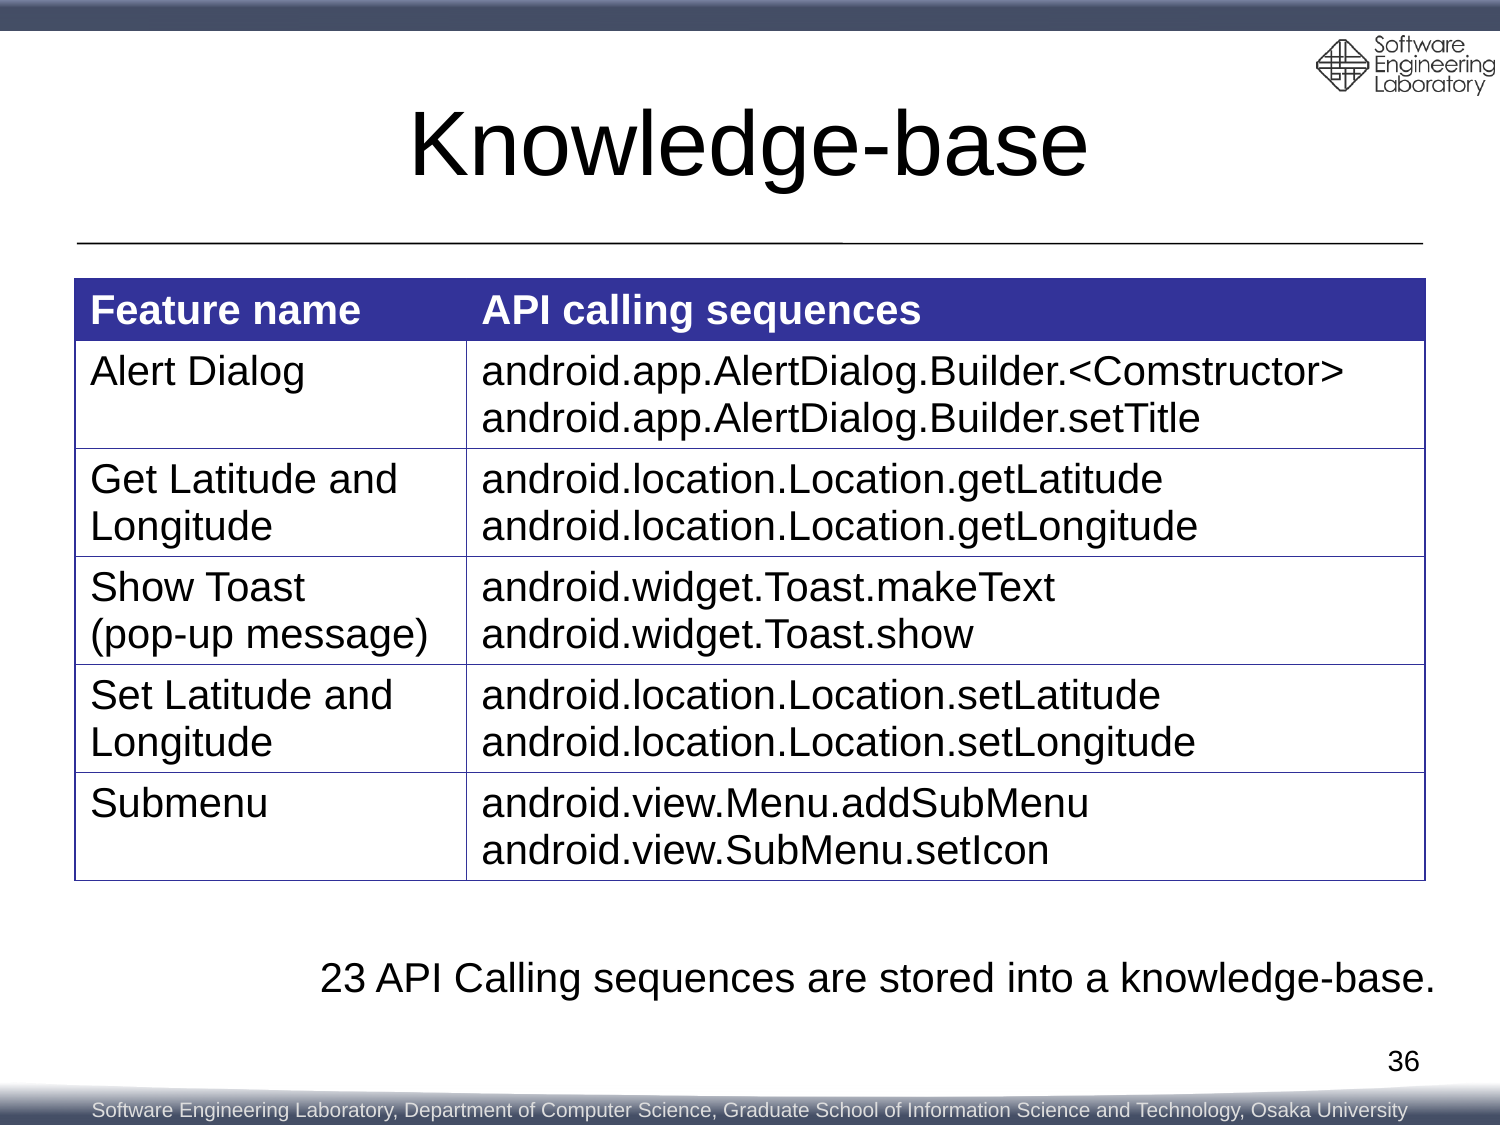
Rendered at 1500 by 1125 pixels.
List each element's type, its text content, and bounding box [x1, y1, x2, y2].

table_cell Get Latitude and Longitude [76, 449, 466, 556]
table_header API calling sequences [467, 280, 1424, 340]
slide_number 36 [1246, 1034, 1436, 1083]
picture [0, 1082, 1500, 1125]
table_cell android.location.Location.getLatitude android.location.Location.getLongitude [467, 449, 1424, 556]
table_cell android.widget.Toast.makeText android.widget.Toast.show [467, 557, 1424, 664]
title Knowledge-base [29, 44, 1471, 233]
table_cell Alert Dialog [76, 341, 466, 448]
table_header Feature name [76, 280, 466, 340]
table_cell android.view.Menu.addSubMenu android.view.SubMenu.setIcon [467, 773, 1424, 880]
table_cell Show Toast (pop-up message) [76, 557, 466, 664]
table_cell Set Latitude and Longitude [76, 665, 466, 772]
picture [1316, 35, 1495, 96]
table_cell android.app.AlertDialog.Builder.<Comstructor> android.app.AlertDialog.Builder.setTitle [467, 341, 1424, 448]
table_cell android.location.Location.setLatitude android.location.Location.setLongitude [467, 665, 1424, 772]
picture [0, 0, 1500, 31]
text_box 23 API Calling sequences are stored into a knowledge-base. [305, 943, 1452, 1009]
table_cell Submenu [76, 773, 466, 880]
